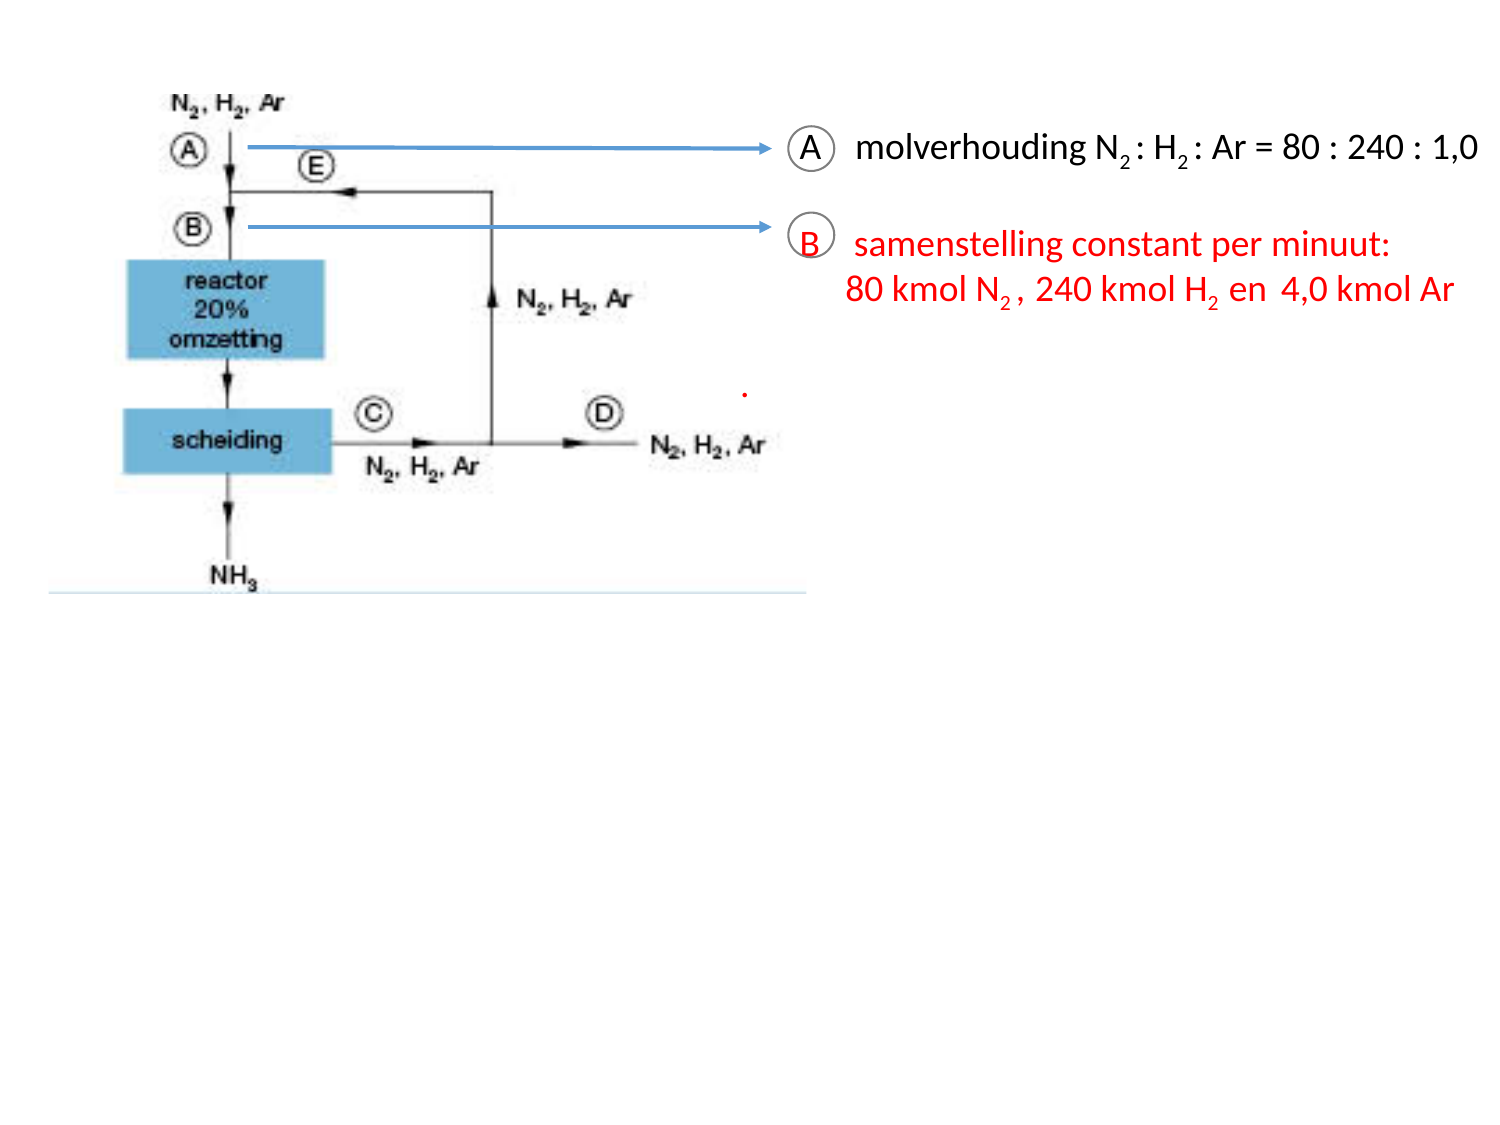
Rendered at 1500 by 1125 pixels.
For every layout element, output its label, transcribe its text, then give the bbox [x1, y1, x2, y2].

text_box A molverhouding N2 : H2 : Ar = 80 : 240 : 1,0 B samenstelling constant per minuut: 80 kmol N2 , 240 kmol H2 en 4,0 kmol Ar . [125, 70, 1500, 503]
picture [48, 93, 807, 594]
text_box [807, 211, 836, 259]
text_box [807, 125, 836, 173]
